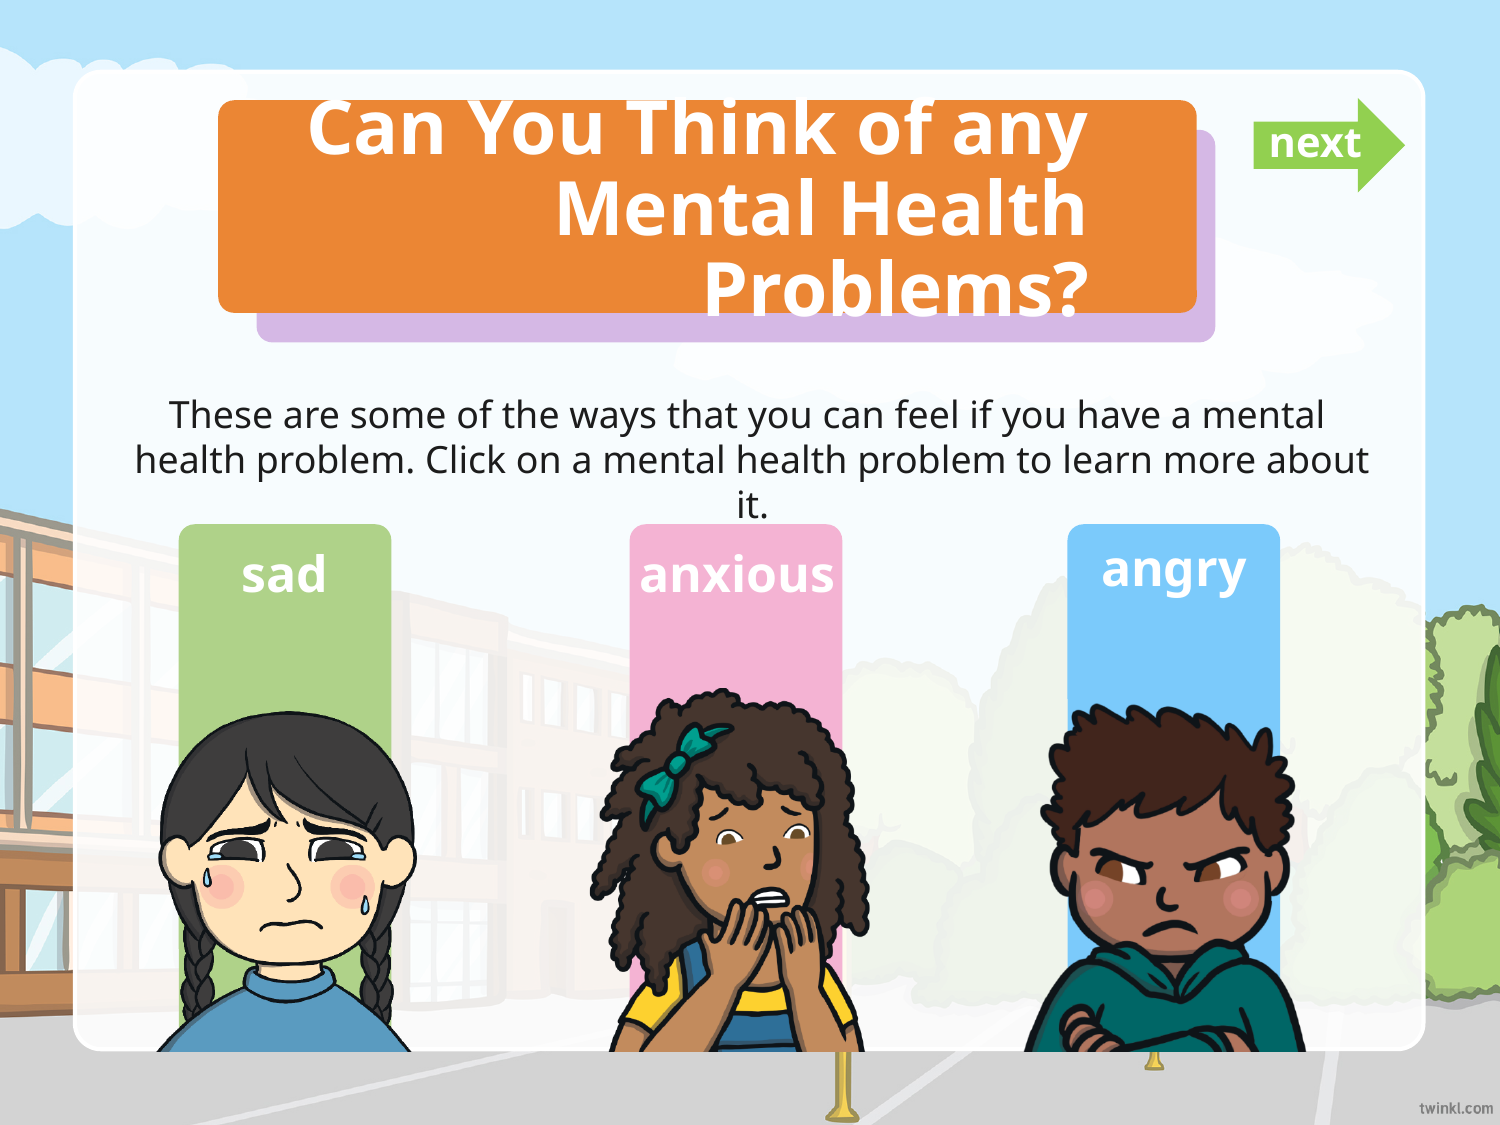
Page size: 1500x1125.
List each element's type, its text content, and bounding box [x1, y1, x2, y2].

title Can You Think of any Mental Health Problems? [216, 128, 1179, 294]
text_box [217, 99, 1198, 314]
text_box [589, 524, 935, 1052]
picture [0, 0, 1500, 1125]
text_box These are some of the ways that you can feel if you have a mental health problem. Click on a mental health problem to learn more about it. [118, 383, 1388, 579]
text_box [974, 524, 1348, 1052]
text_box [255, 128, 1217, 344]
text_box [156, 524, 417, 1052]
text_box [1243, 97, 1406, 220]
